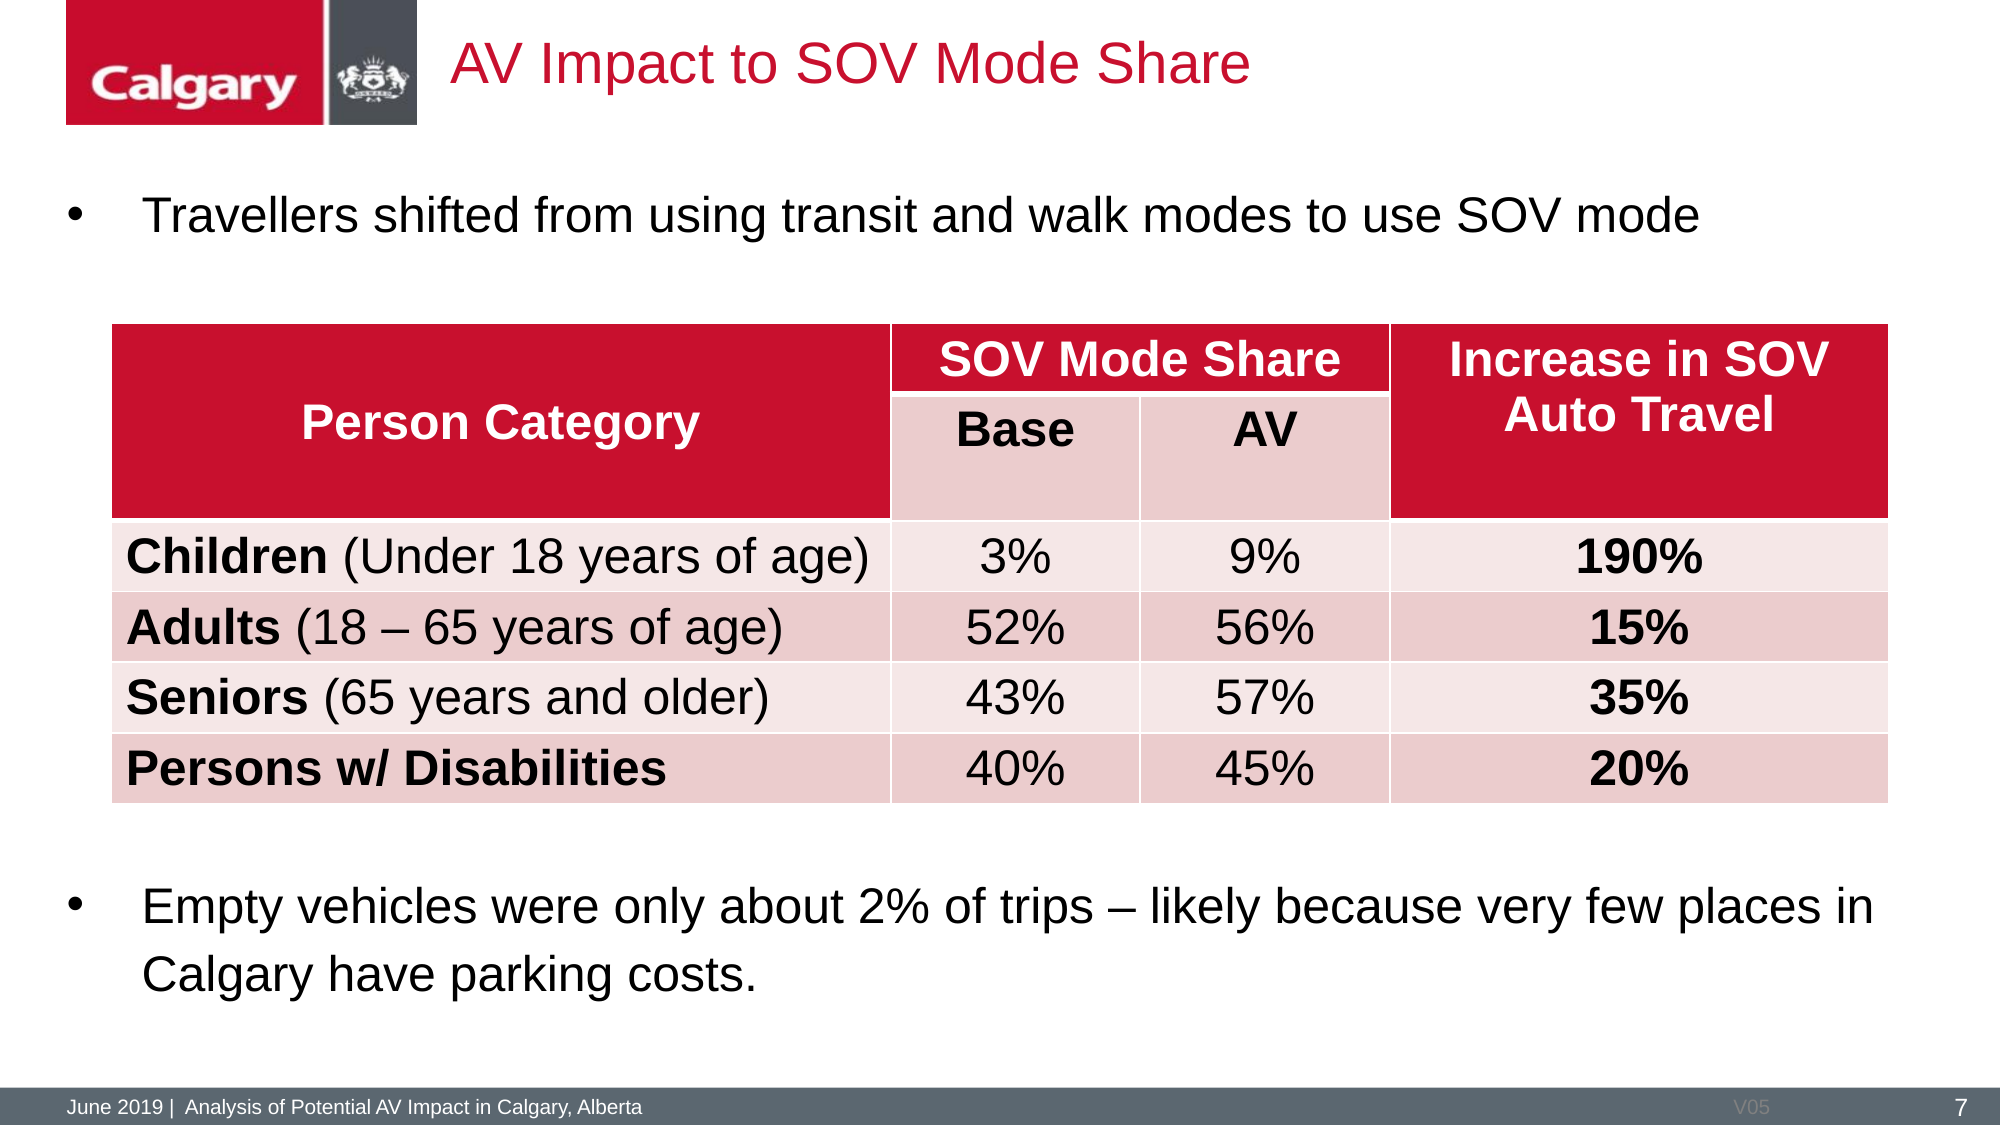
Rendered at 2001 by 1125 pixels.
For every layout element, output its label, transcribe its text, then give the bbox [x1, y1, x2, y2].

table_cell 20% [1391, 734, 1888, 803]
footer June 2019 | Analysis of Potential AV Impact in Calgary, Alberta [66, 1087, 1700, 1125]
table_cell 190% [1391, 523, 1888, 591]
table_cell 9% [1141, 522, 1389, 591]
table_cell 15% [1391, 592, 1888, 661]
table_cell 52% [892, 592, 1139, 661]
picture [66, 0, 417, 125]
table_cell AV [1141, 397, 1389, 520]
table_cell Adults (18 – 65 years of age) [112, 592, 890, 661]
table_cell 45% [1141, 734, 1389, 803]
slide_number 7 [1850, 1087, 1984, 1125]
table_cell Seniors (65 years and older) [112, 663, 890, 732]
list Travellers shifted from using transit and walk modes to use SOV mode Empty vehicles were only about 2% of trips – likely because very few places in Calgary have parking costs. [66, 174, 1928, 1050]
table_cell Base [892, 397, 1139, 520]
title AV Impact to SOV Mode Share [450, 24, 1684, 113]
table_cell 57% [1141, 663, 1389, 732]
table_cell Persons w/ Disabilities [112, 734, 890, 803]
table_cell 3% [892, 522, 1139, 591]
table_header Person Category [112, 324, 890, 518]
table_cell Children (Under 18 years of age) [112, 523, 890, 591]
table_header Increase in SOV Auto Travel [1391, 324, 1888, 518]
table_cell 56% [1141, 592, 1389, 661]
table_cell 40% [892, 734, 1139, 803]
table_cell 43% [892, 663, 1139, 732]
table_header SOV Mode Share [892, 324, 1389, 391]
table_cell 35% [1391, 663, 1888, 732]
